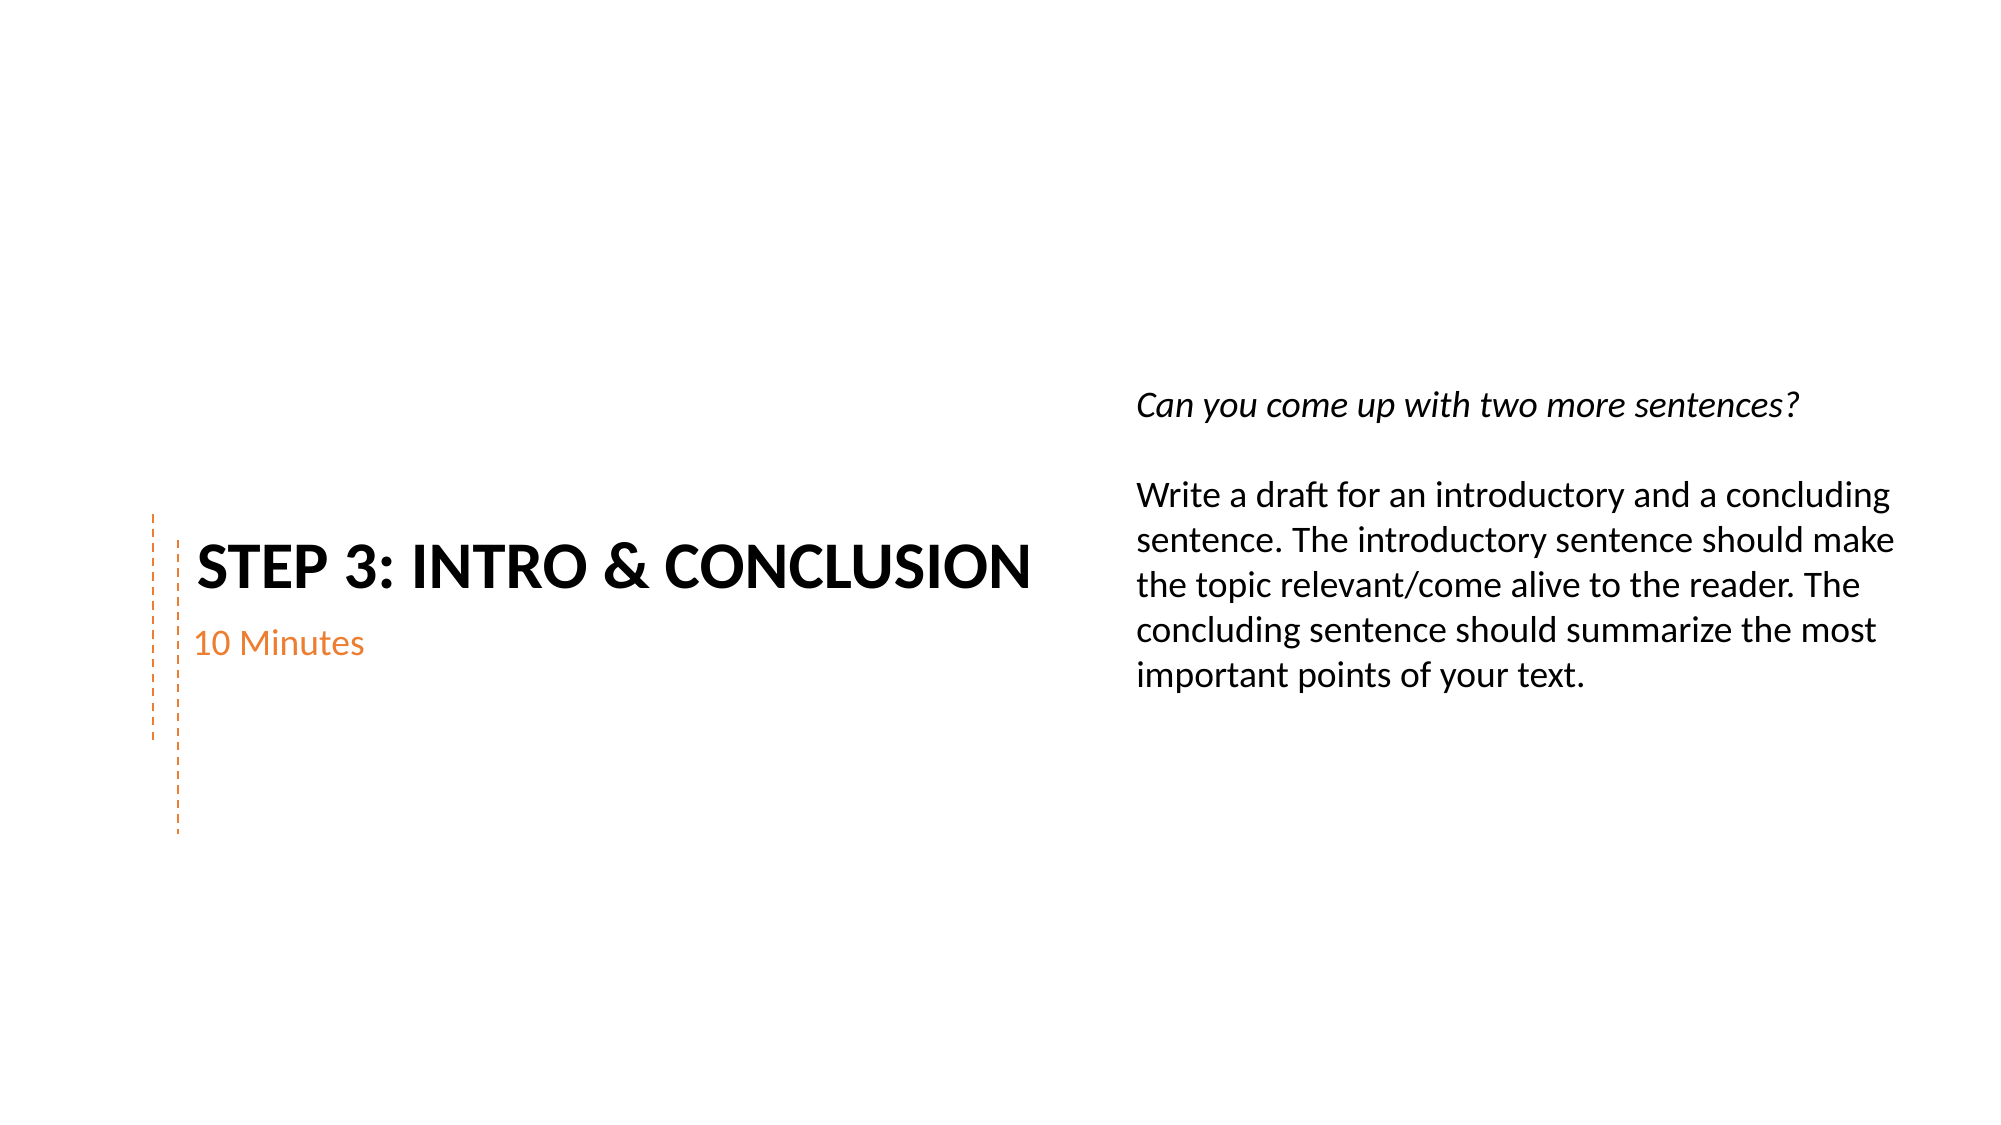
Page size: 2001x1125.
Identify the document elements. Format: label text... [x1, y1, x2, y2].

text_box 10 Minutes [178, 610, 538, 671]
text_box STEP 3: INTRO & CONCLUSION [182, 514, 1048, 610]
text_box Can you come up with two more sentences? Write a draft for an introductory and a concluding sentence. The introductory sentence should make the topic relevant/come alive to the reader. The concluding sentence should summarize the most important points of your text. [1121, 373, 1928, 748]
